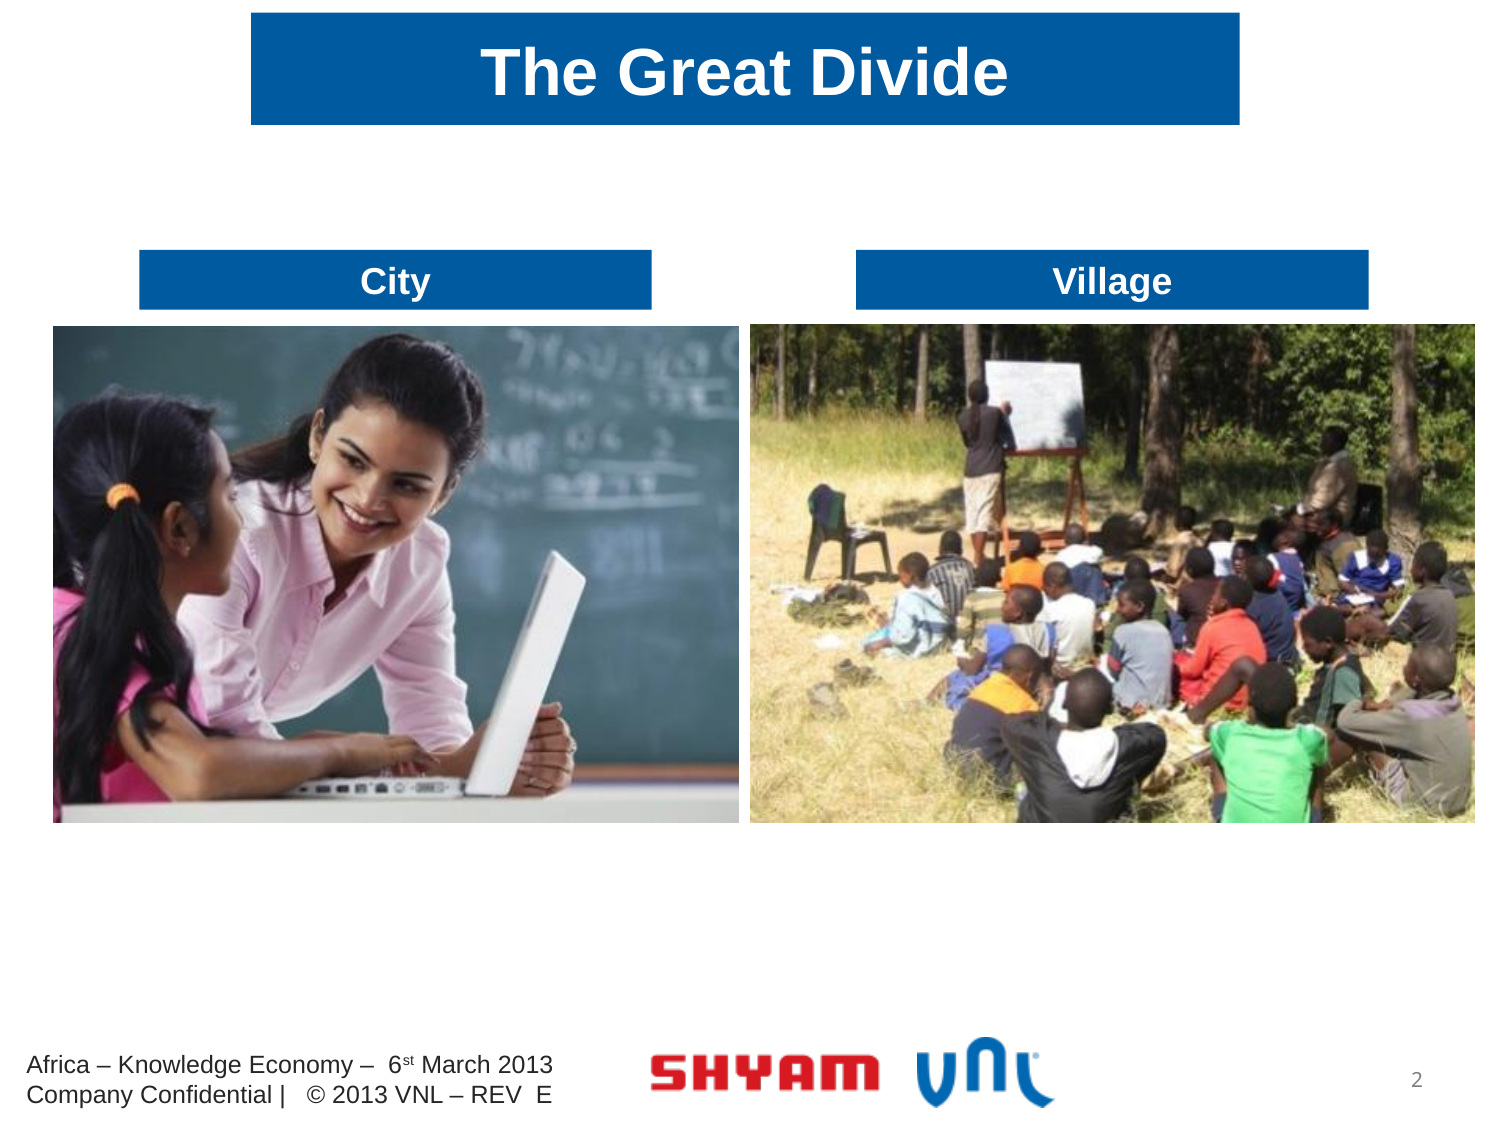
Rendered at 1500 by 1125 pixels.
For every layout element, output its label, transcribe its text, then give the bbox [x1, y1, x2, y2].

text_box City [139, 249, 652, 310]
text_box The Great Divide [251, 12, 1240, 125]
text_box Village [856, 249, 1369, 310]
picture [642, 1048, 888, 1098]
picture [917, 1037, 1055, 1108]
picture [749, 324, 1476, 824]
picture [52, 326, 739, 823]
